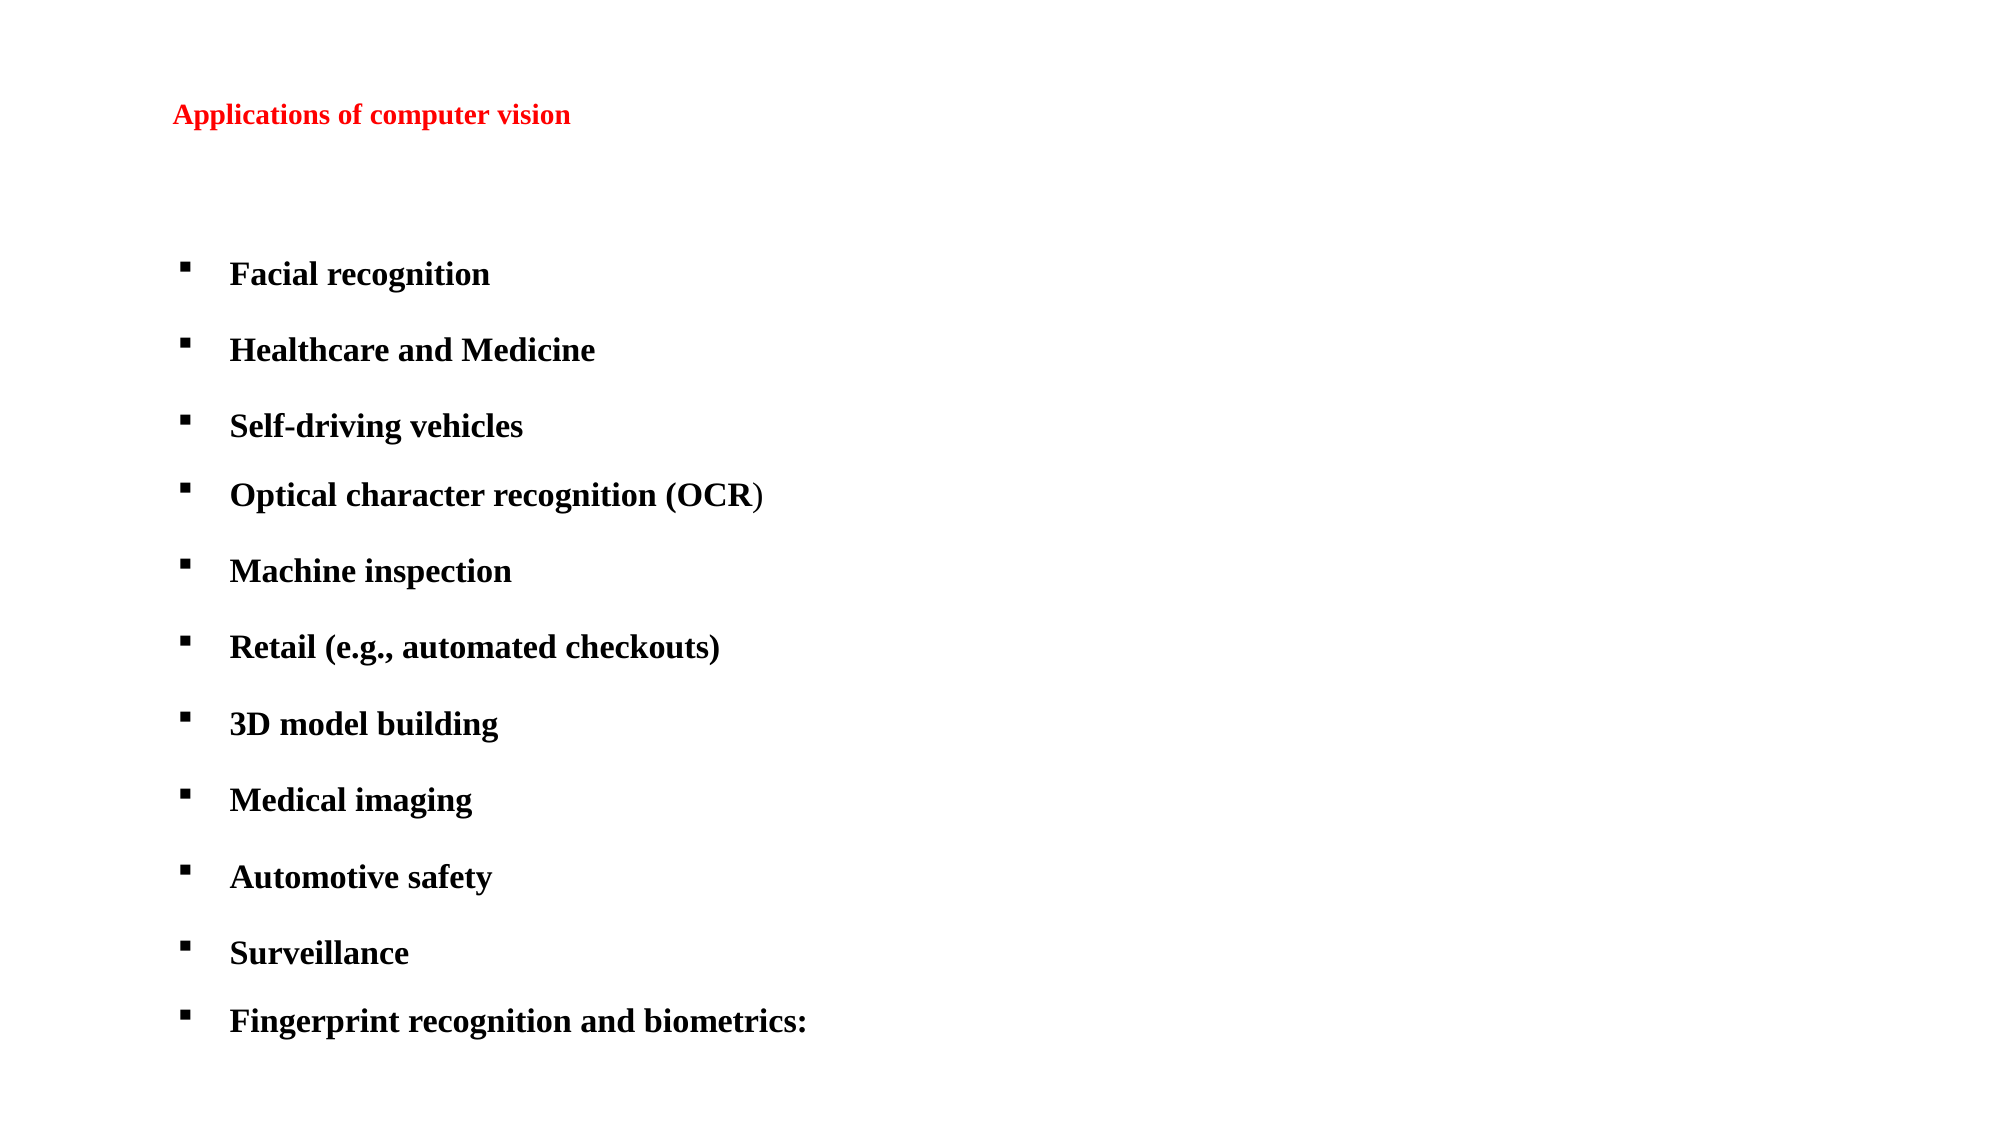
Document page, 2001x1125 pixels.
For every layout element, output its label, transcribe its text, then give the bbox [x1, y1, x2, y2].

title Applications of computer vision [137, 59, 1863, 174]
list Facial recognition Healthcare and Medicine Self-driving vehicles Optical character recognition (OCR) Machine inspection Retail (e.g., automated checkouts) 3D model building Medical imaging Automotive safety Surveillance Fingerprint recognition and biometrics: [150, 222, 1875, 1050]
